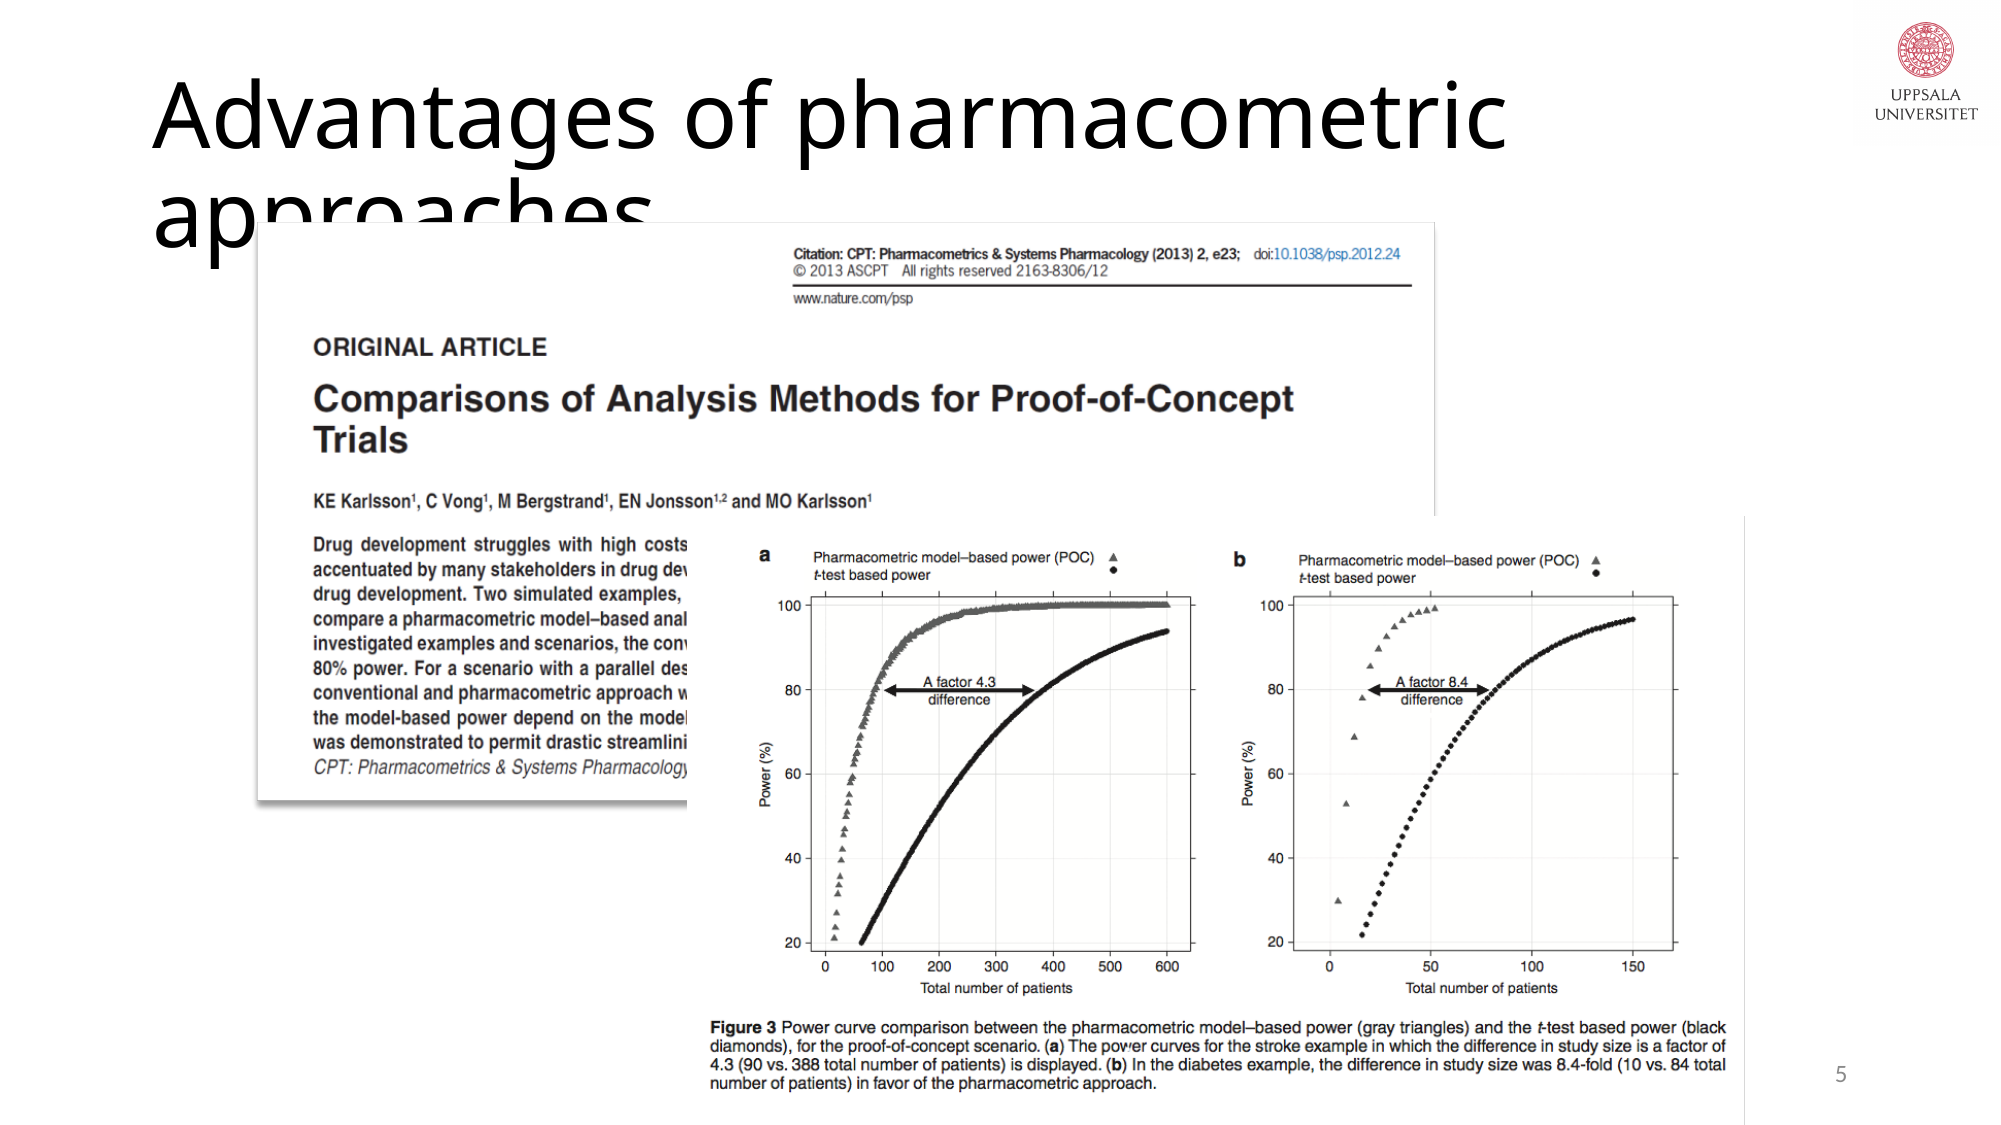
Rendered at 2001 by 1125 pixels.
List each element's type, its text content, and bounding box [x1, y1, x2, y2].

picture [249, 219, 1750, 1125]
slide_number 5 [1750, 1042, 1863, 1103]
picture [1853, 0, 2000, 146]
title Advantages of pharmacometric approaches [137, 59, 1863, 278]
